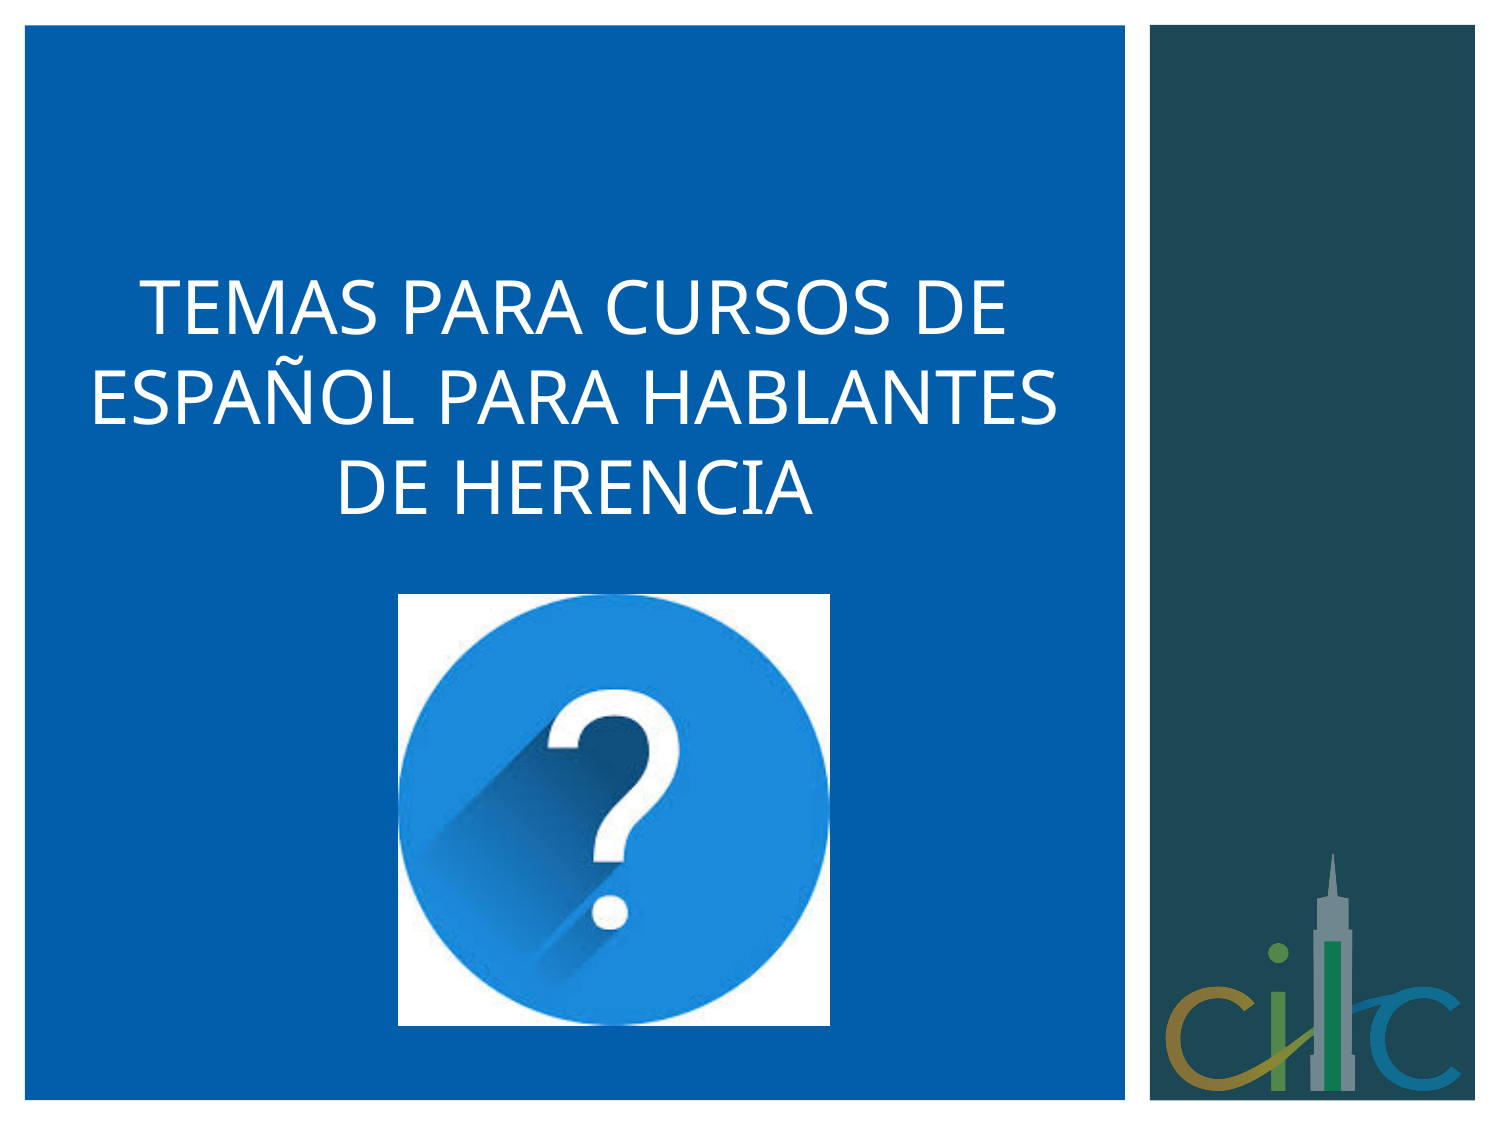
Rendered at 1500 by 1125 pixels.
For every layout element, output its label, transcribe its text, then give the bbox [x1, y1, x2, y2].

title TEMAS PARA CURSOS DE ESPAÑOL PARA HABLANTES DE HERENCIA [24, 259, 1126, 530]
picture [398, 594, 830, 1026]
picture [1149, 812, 1475, 1101]
